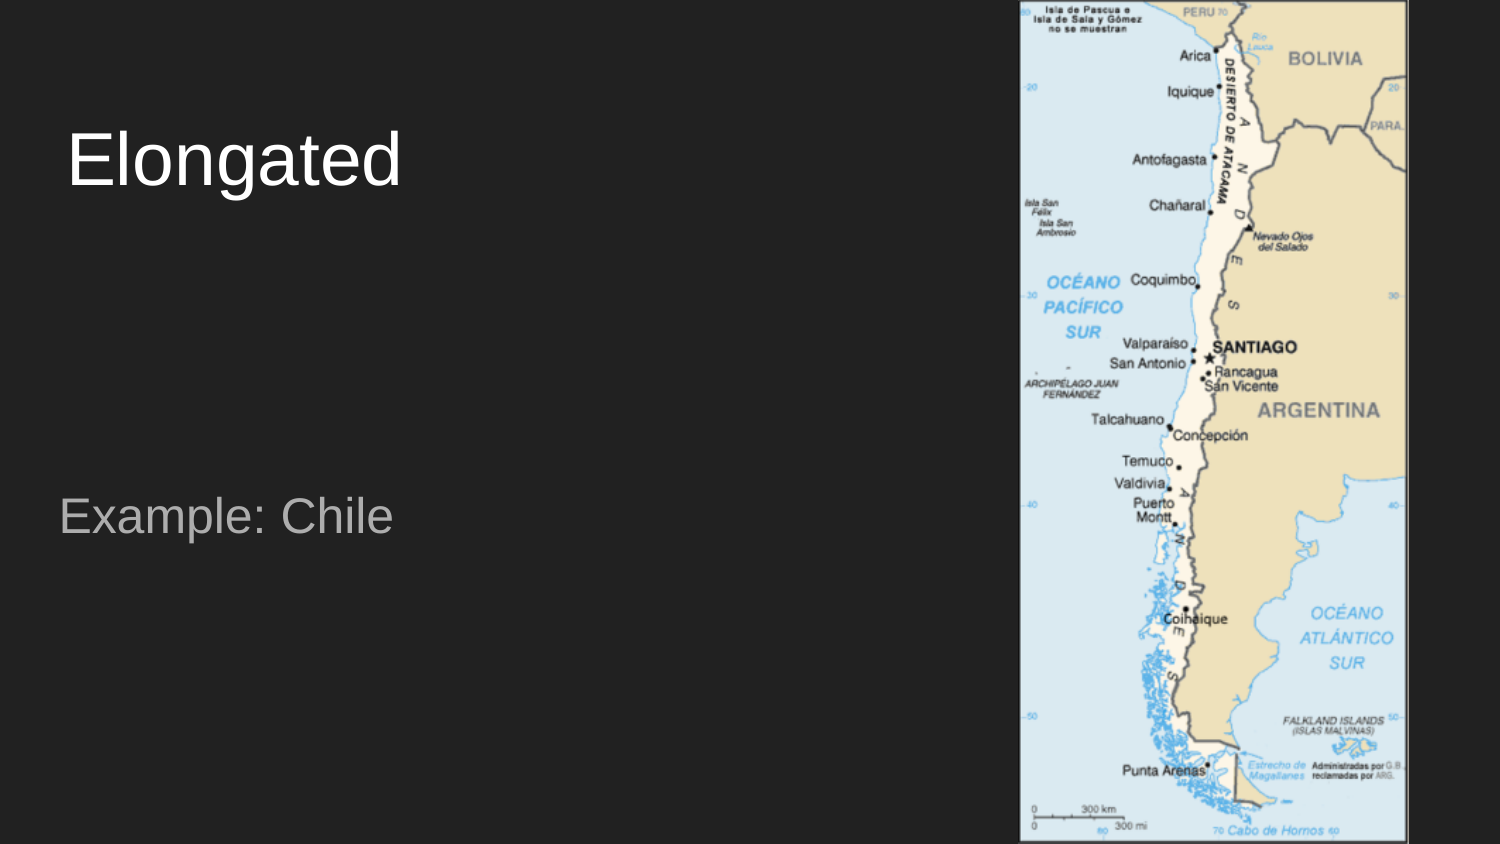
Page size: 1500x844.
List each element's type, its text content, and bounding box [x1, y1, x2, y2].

picture [1017, 0, 1409, 844]
subtitle Example: Chile [43, 459, 708, 663]
title Elongated [51, 91, 512, 216]
